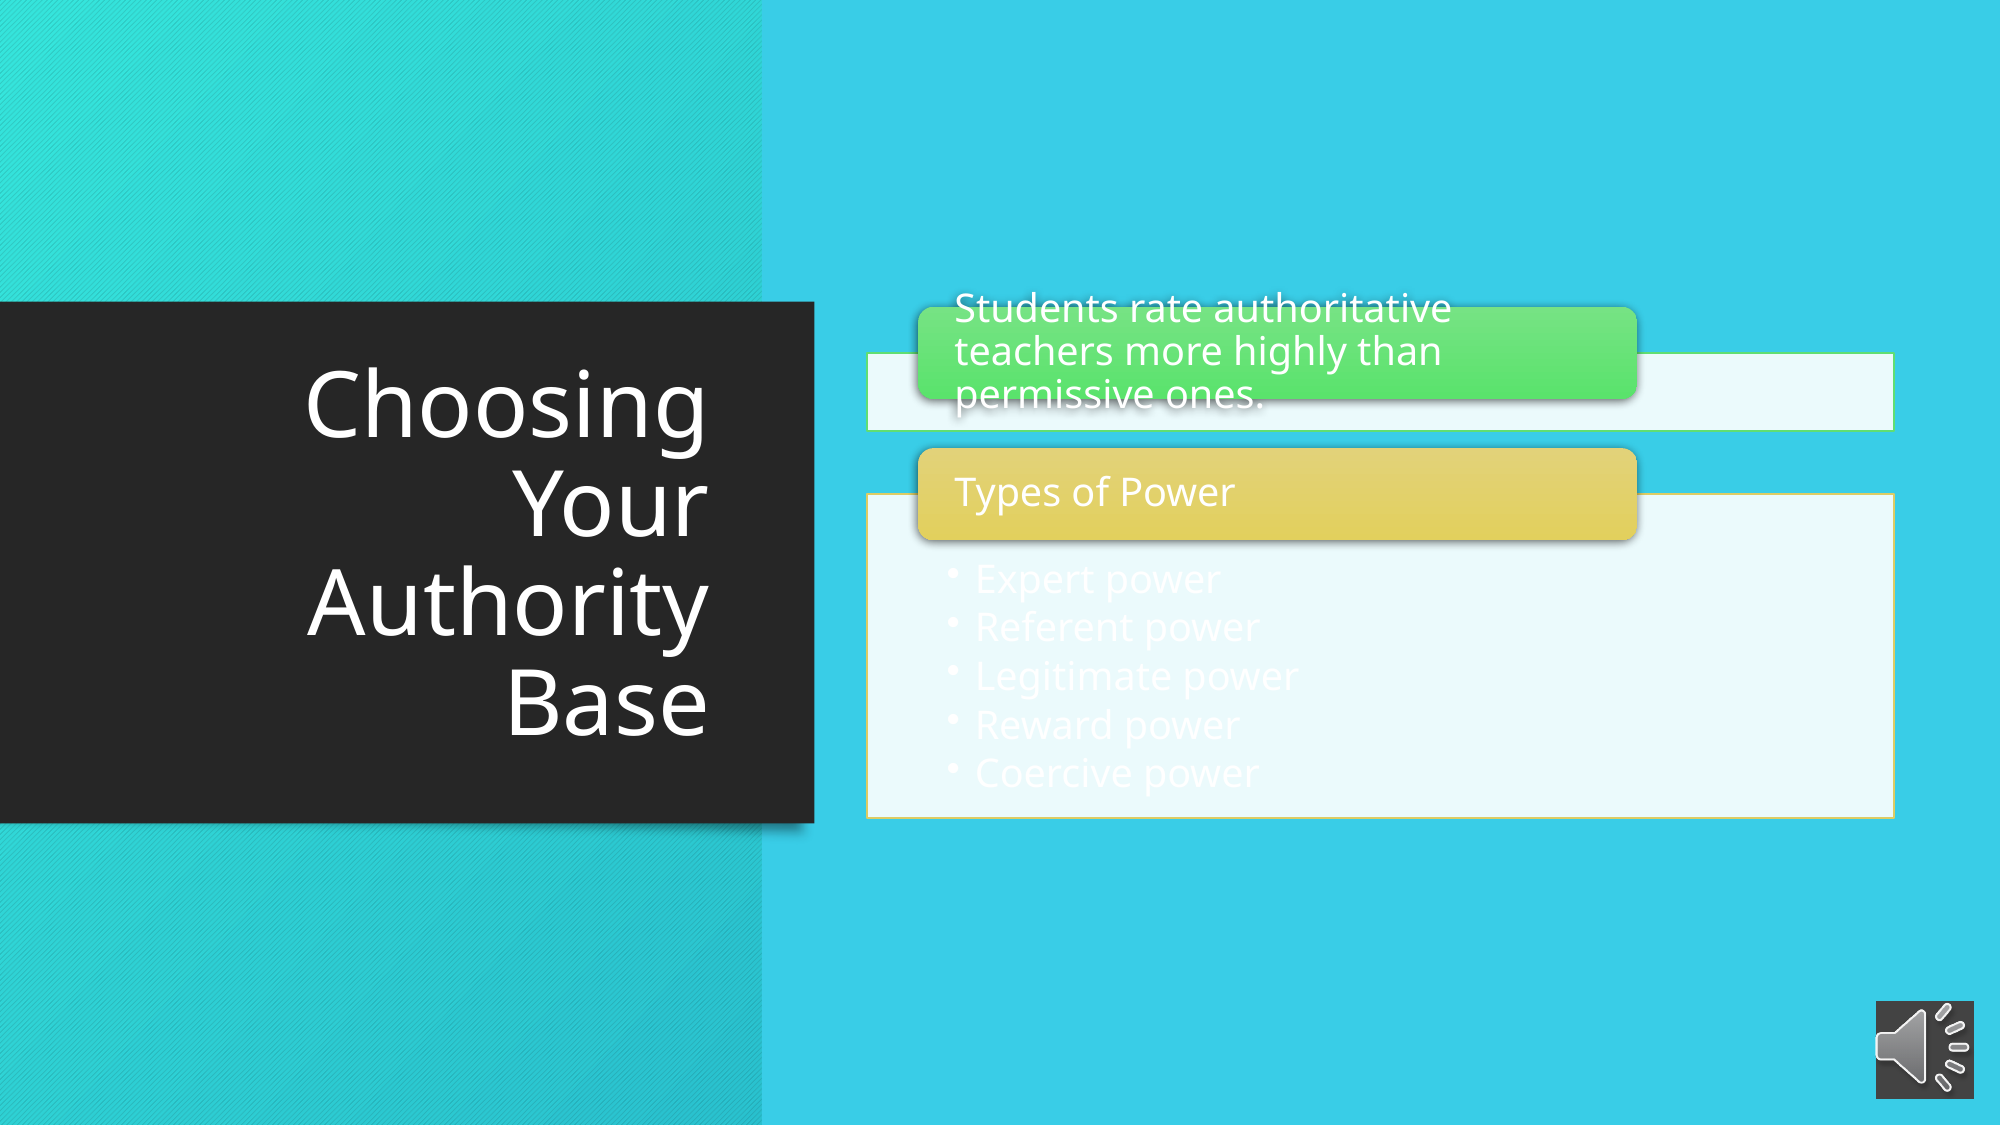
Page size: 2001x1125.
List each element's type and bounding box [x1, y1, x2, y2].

list [866, 104, 1895, 1021]
picture [0, 0, 2000, 1125]
